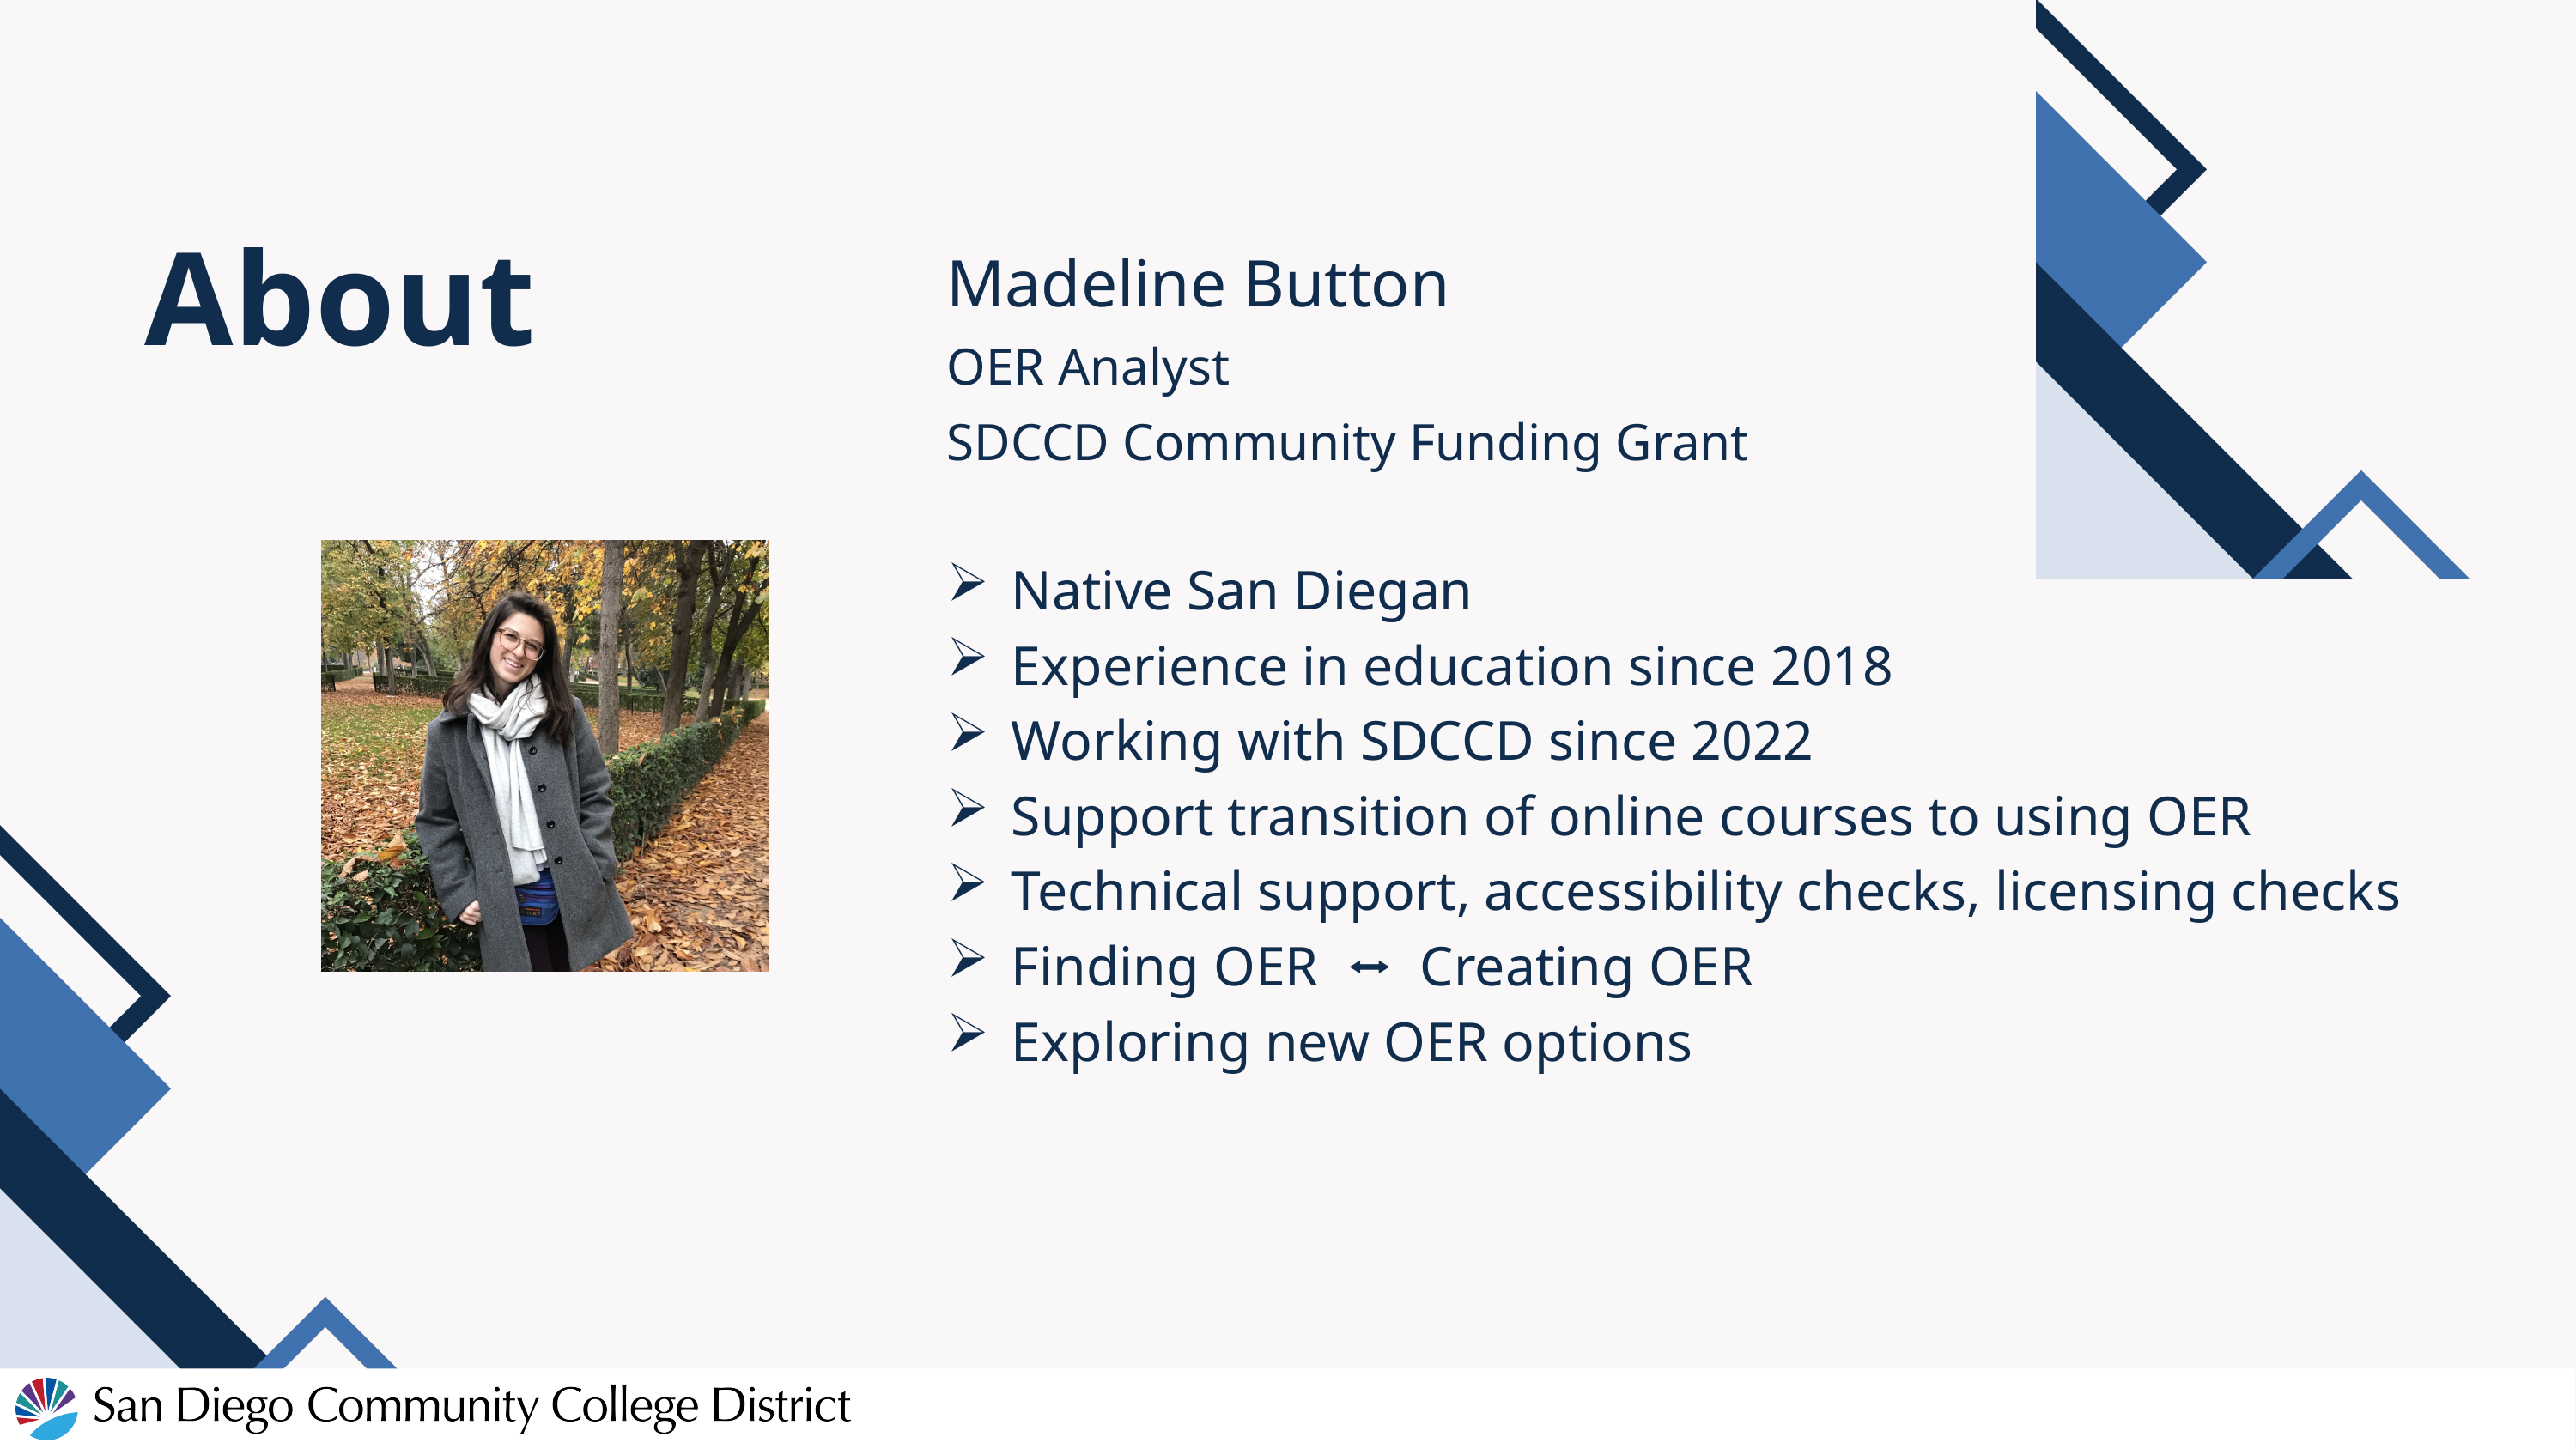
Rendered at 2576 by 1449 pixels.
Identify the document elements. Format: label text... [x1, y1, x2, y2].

text_box [0, 825, 434, 1367]
picture [321, 540, 769, 973]
text_box Madeline Button OER Analyst SDCCD Community Funding Grant Native San Diegan Experience in education since 2018 Working with SDCCD since 2022 Support transition of online courses to using OER Technical support, accessibility checks, licensing checks Finding OER ⭤ Creating OER Exploring new OER options [946, 372, 2429, 1072]
picture [15, 1378, 852, 1441]
text_box About [144, 191, 2432, 372]
text_box [0, 1367, 2576, 1449]
text_box [2036, 0, 2470, 579]
